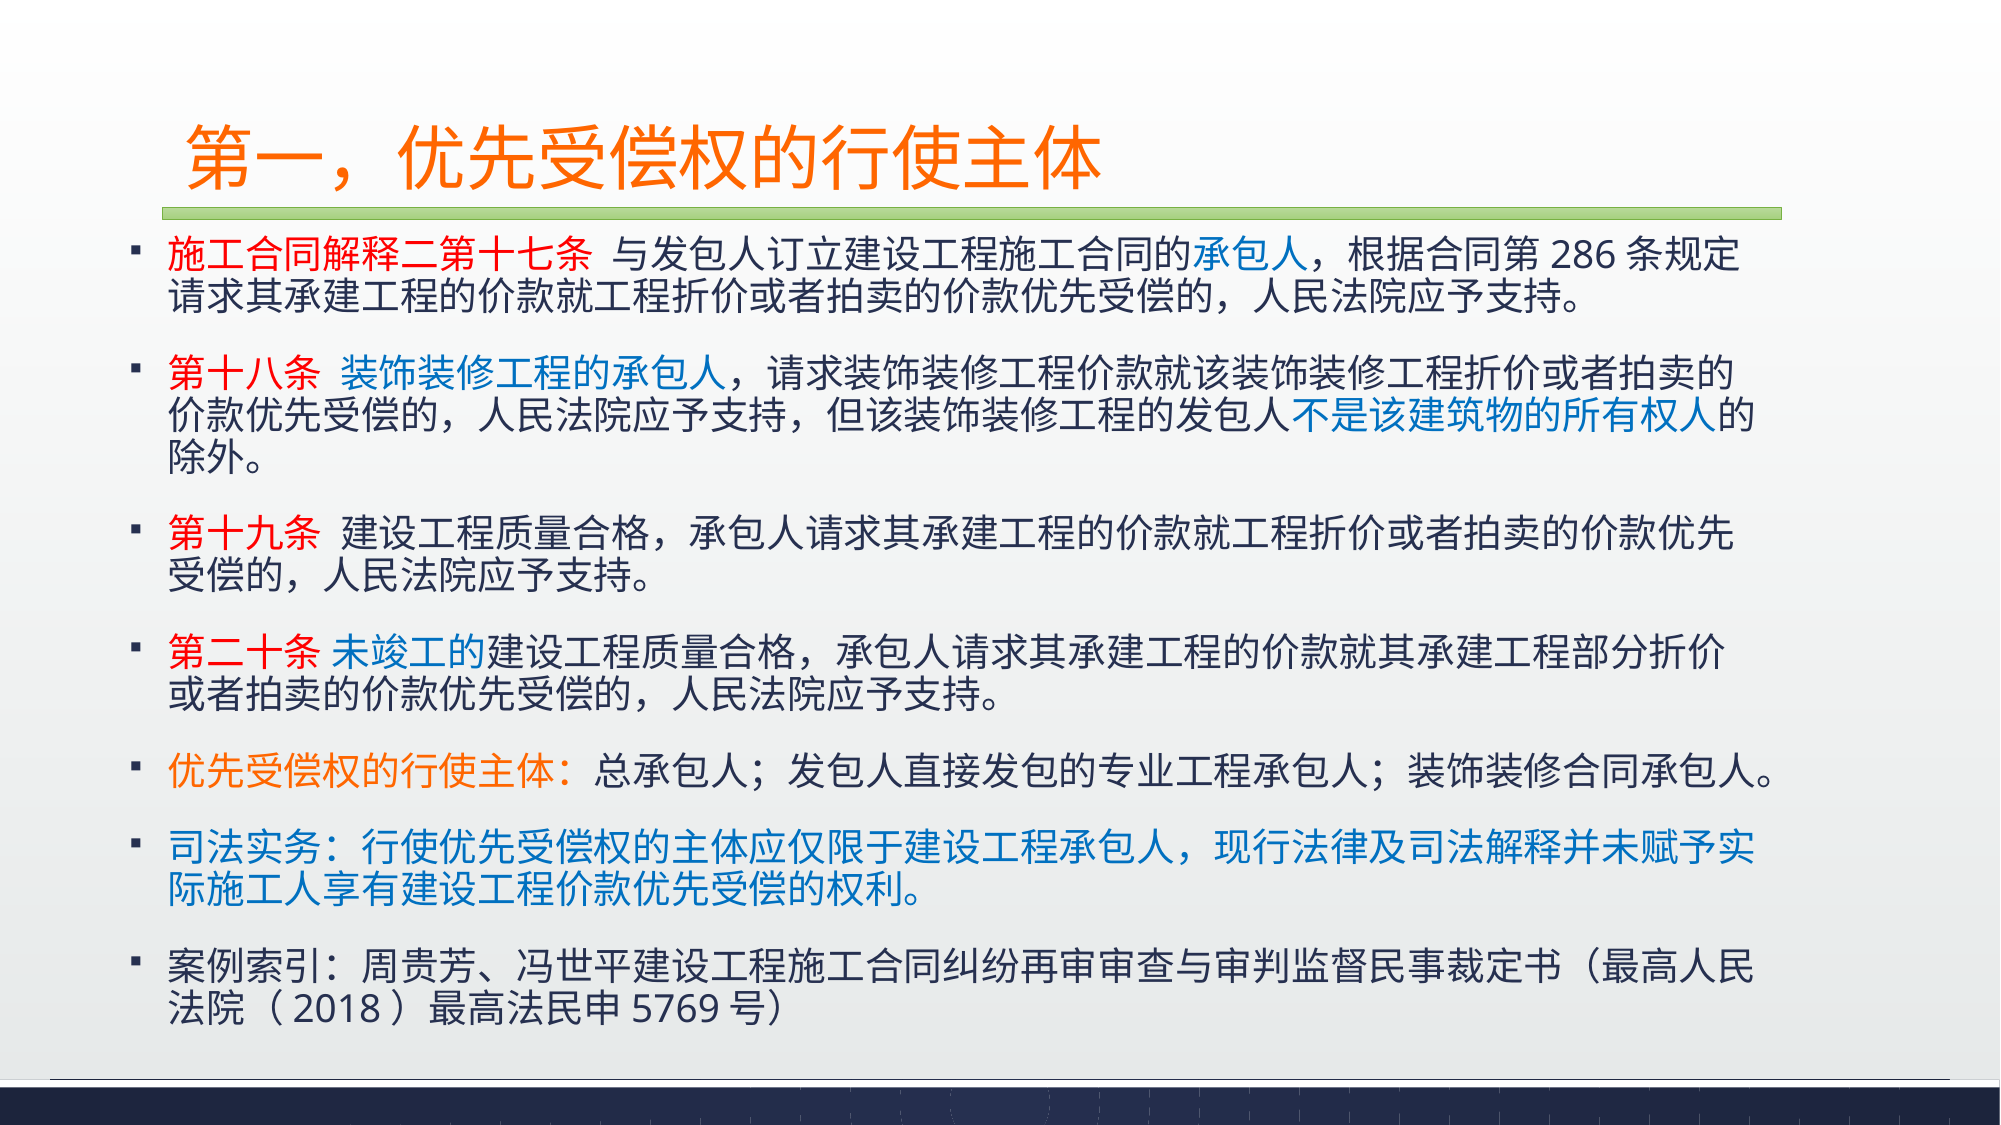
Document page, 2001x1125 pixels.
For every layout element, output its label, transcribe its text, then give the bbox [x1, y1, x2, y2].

text_box [162, 207, 1782, 220]
title 第一，优先受偿权的行使主体 [168, 76, 1780, 207]
list 施工合同解释二第十七条 与发包人订立建设工程施工合同的承包人，根据合同第286条规定请求其承建工程的价款就工程折价或者拍卖的价款优先受偿的，人民法院应予支持。 第十八条 装饰装修工程的承包人，请求装饰装修工程价款就该装饰装修工程折价或者拍卖的价款优先受偿的，人民法院应予支持，但该装饰装修工程的发包人不是该建筑物的所有权人的除外。 第十九条 建设工程质量合格，承包人请求其承建工程的价款就工程折价或者拍卖的价款优先受偿的，人民法院应予支持。 第二十条 未竣工的建设工程质量合格，承包人请求其承建工程的价款就其承建工程部分折价或者拍卖的价款优先受偿的，人民法院应予支持。 优先受偿权的行使主体：总承包人；发包人直接发包的专业工程承包人；装饰装修合同承包人。 司法实务：行使优先受偿权的主体应仅限于建设工程承包人，现行法律及司法解释并未赋予实际施工人享有建设工程价款优先受偿的权利。 案例索引：周贵芳、冯世平建设工程施工合同纠纷再审审查与审判监督民事裁定书（最高人民法院（2018）最高法民申5769号） [106, 227, 1780, 1078]
